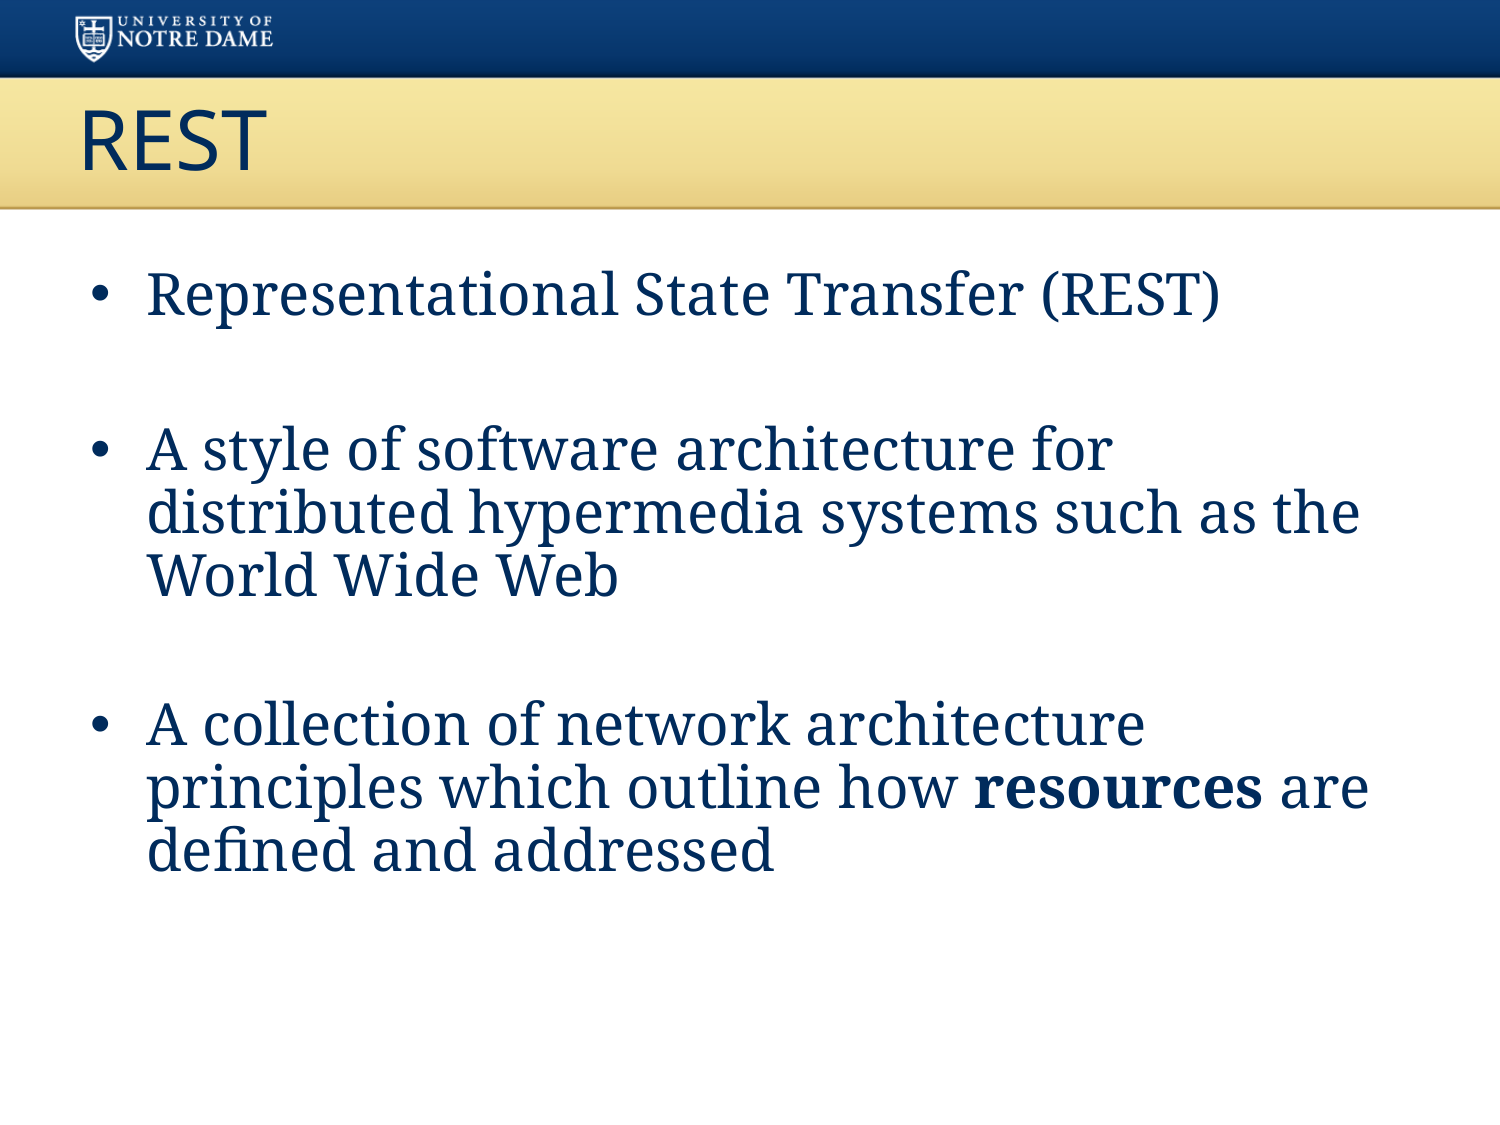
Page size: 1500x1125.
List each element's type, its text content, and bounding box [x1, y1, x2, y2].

title REST [62, 62, 1425, 213]
list Representational State Transfer (REST) A style of software architecture for distributed hypermedia systems such as the World Wide Web A collection of network architecture principles which outline how resources are defined and addressed [75, 249, 1425, 1005]
picture [0, 0, 1500, 1125]
